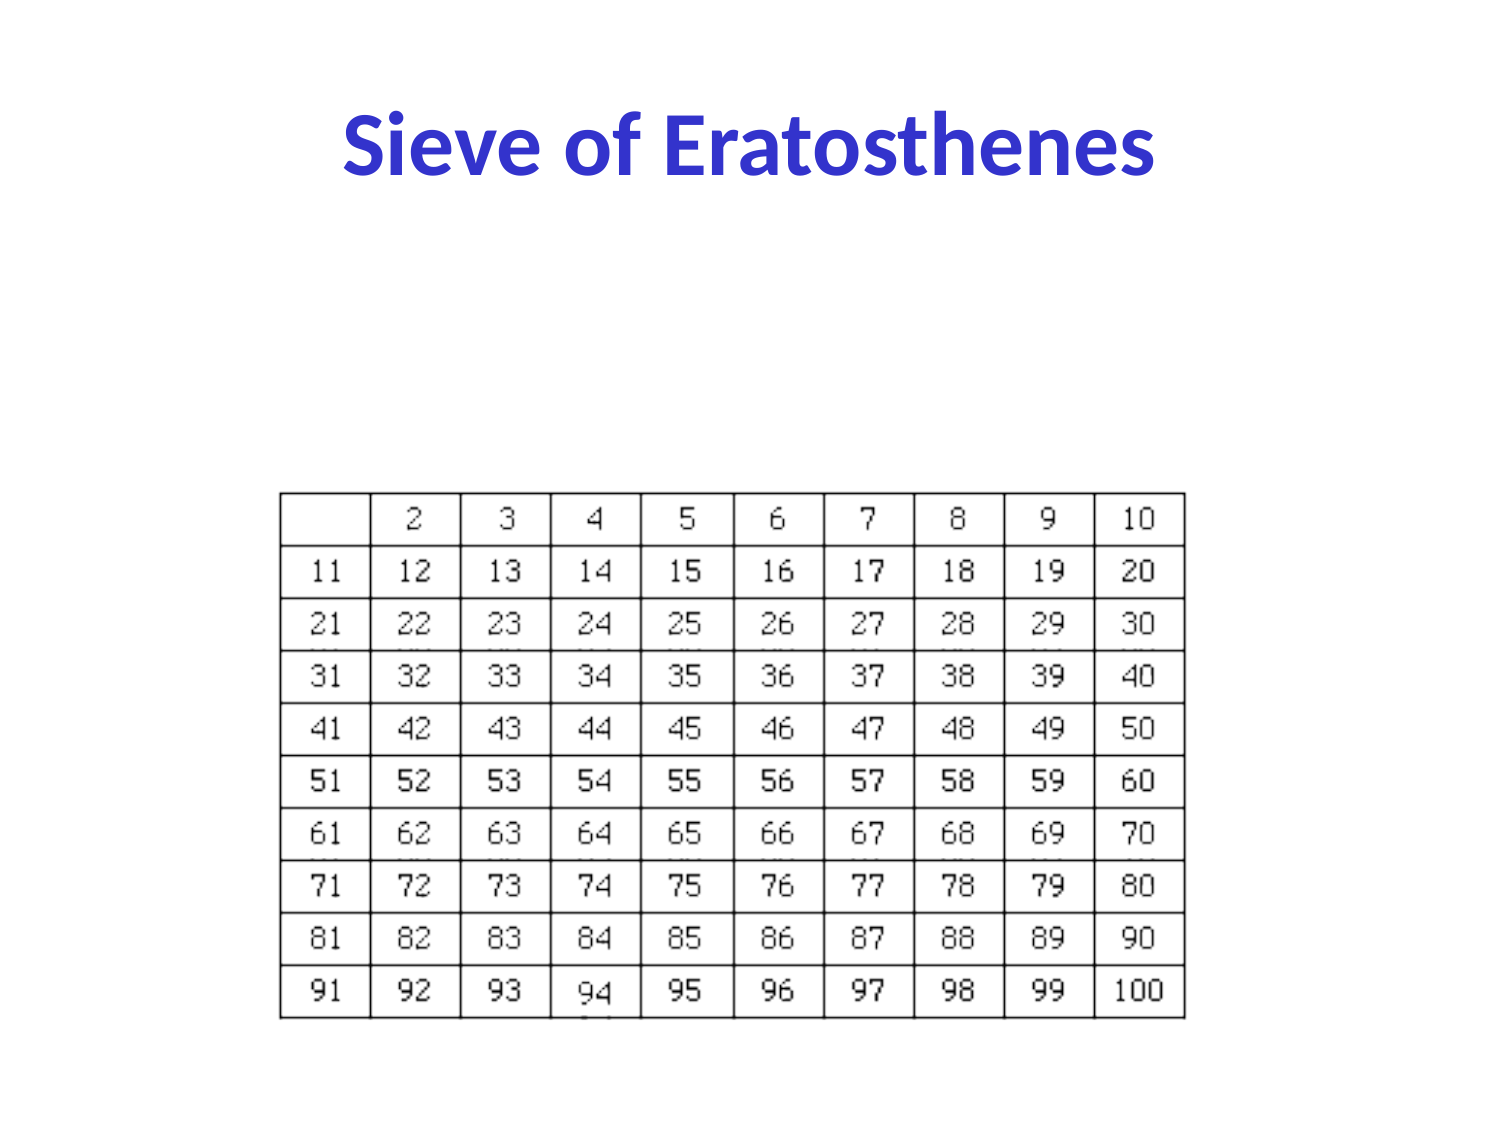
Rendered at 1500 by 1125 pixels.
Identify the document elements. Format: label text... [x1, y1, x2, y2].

title Sieve of Eratosthenes [74, 44, 1426, 233]
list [277, 490, 1190, 1023]
